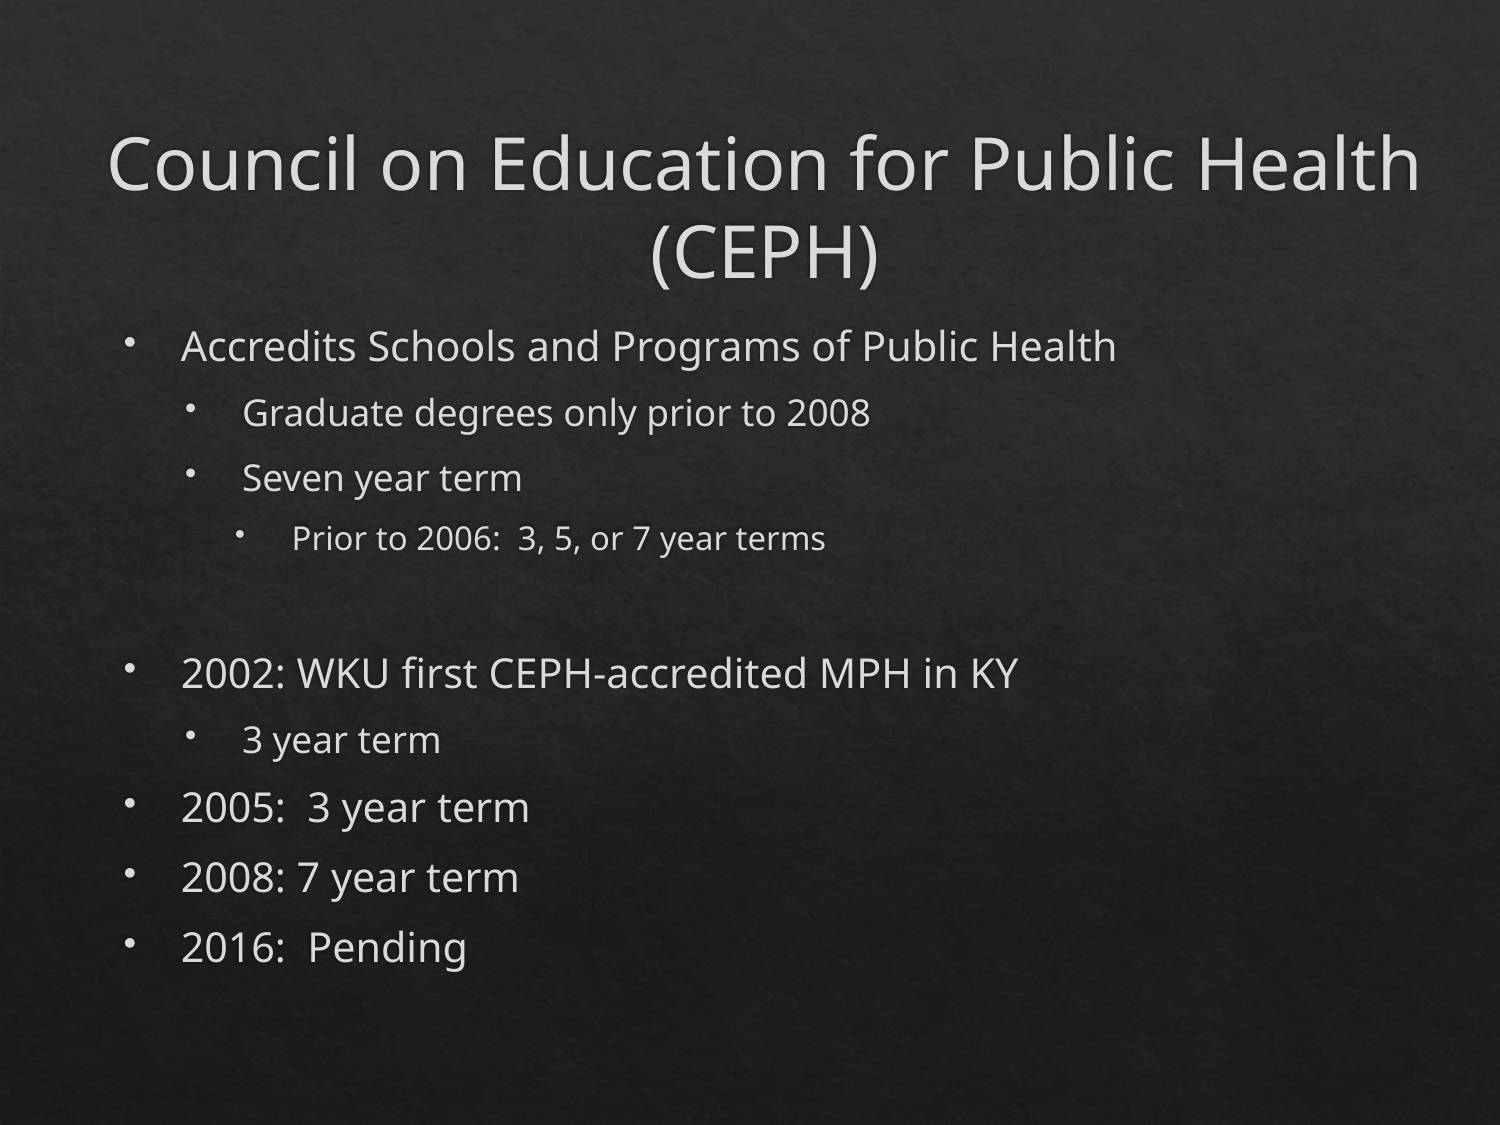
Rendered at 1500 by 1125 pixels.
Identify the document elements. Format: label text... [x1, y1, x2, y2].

title Council on Education for Public Health (CEPH) [79, 97, 1450, 314]
list Accredits Schools and Programs of Public Health Graduate degrees only prior to 2008 Seven year term Prior to 2006: 3, 5, or 7 year terms 2002: WKU first CEPH-accredited MPH in KY 3 year term 2005: 3 year term 2008: 7 year term 2016: Pending [110, 313, 1384, 979]
